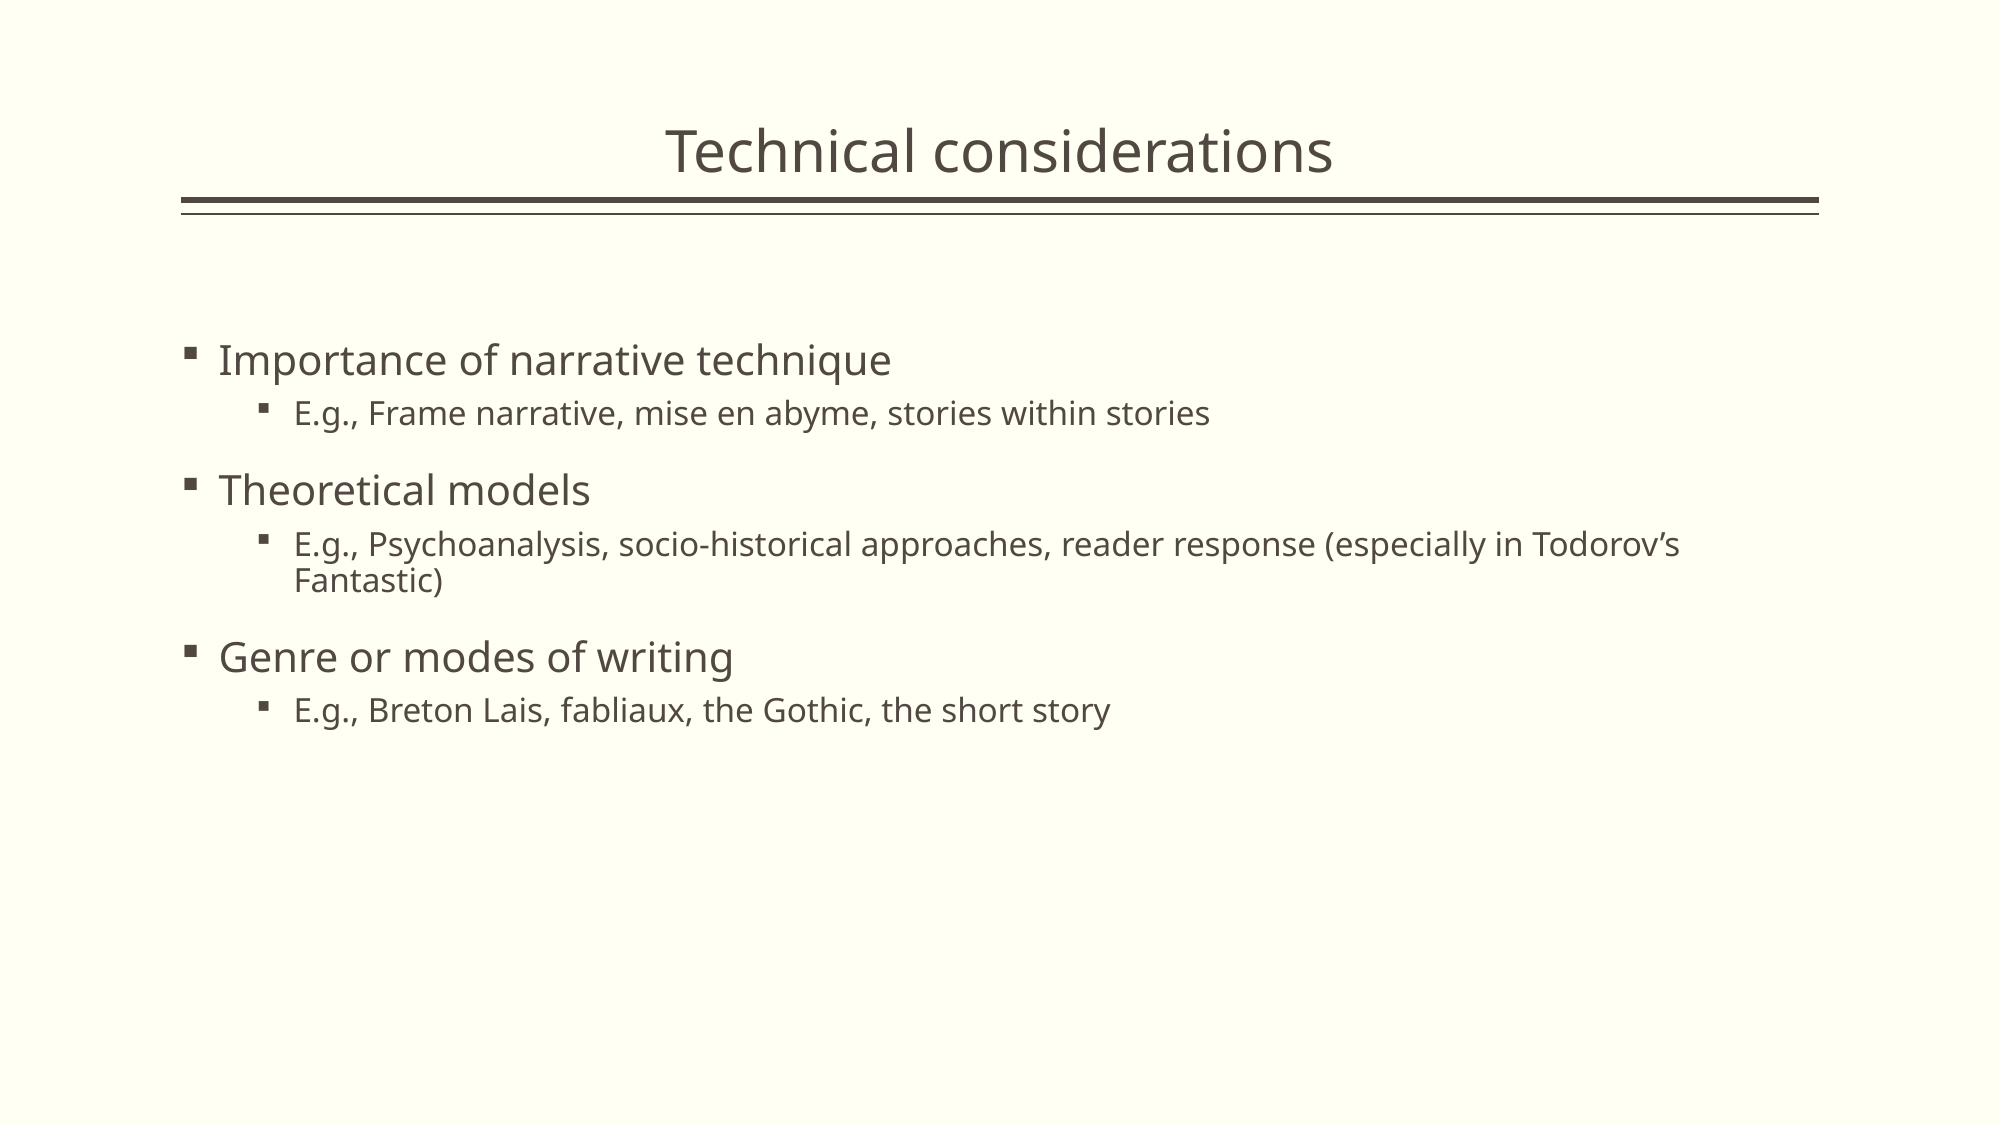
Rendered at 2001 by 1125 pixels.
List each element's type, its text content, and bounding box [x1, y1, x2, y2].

title Technical considerations [181, 12, 1819, 193]
list Importance of narrative technique E.g., Frame narrative, mise en abyme, stories within stories Theoretical models E.g., Psychoanalysis, socio-historical approaches, reader response (especially in Todorov’s Fantastic) Genre or modes of writing E.g., Breton Lais, fabliaux, the Gothic, the short story [181, 331, 1819, 1082]
